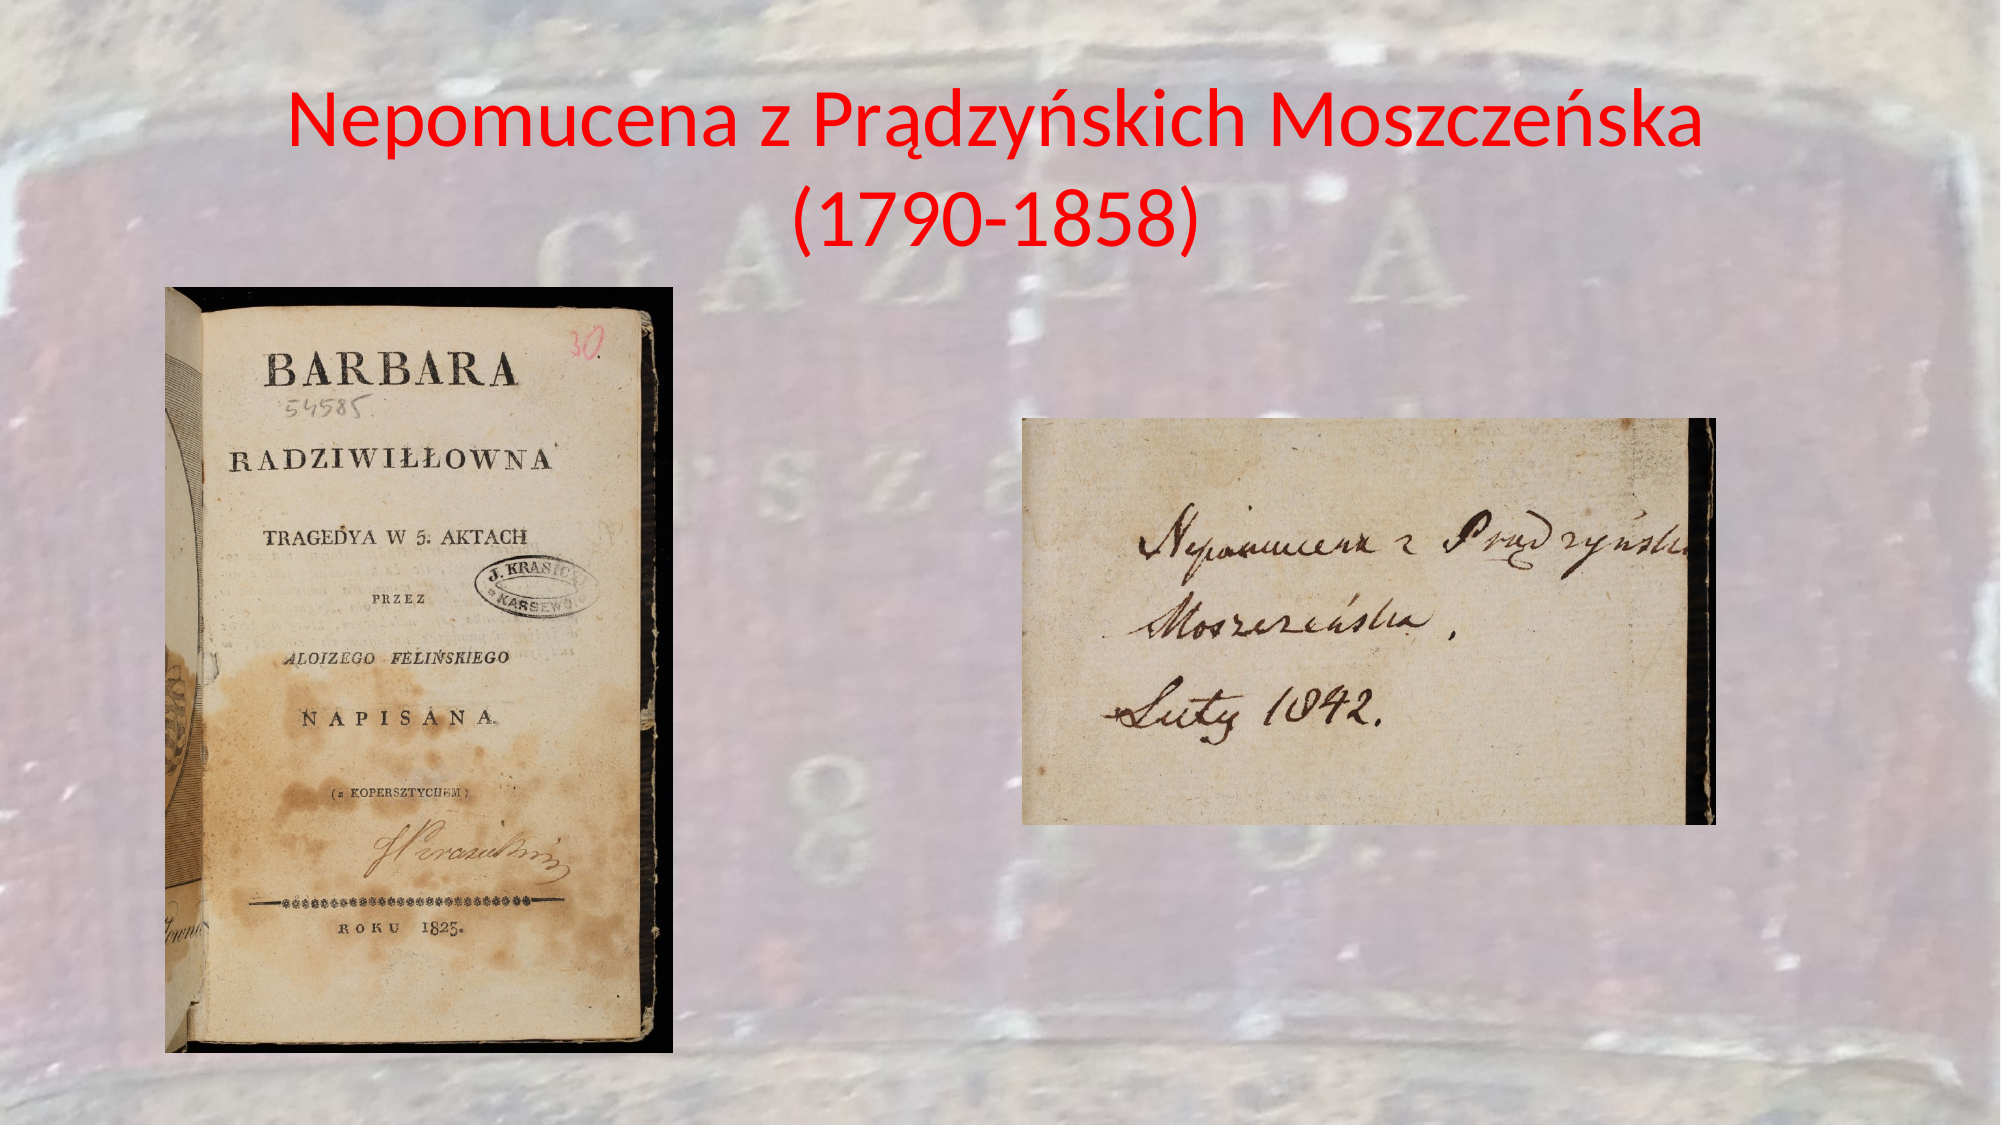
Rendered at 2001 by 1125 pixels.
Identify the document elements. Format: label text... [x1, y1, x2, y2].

picture [0, 0, 2001, 1125]
text_box Nepomucena z Prądzyńskich Moszczeńska (1790-1858) [222, 56, 1790, 316]
